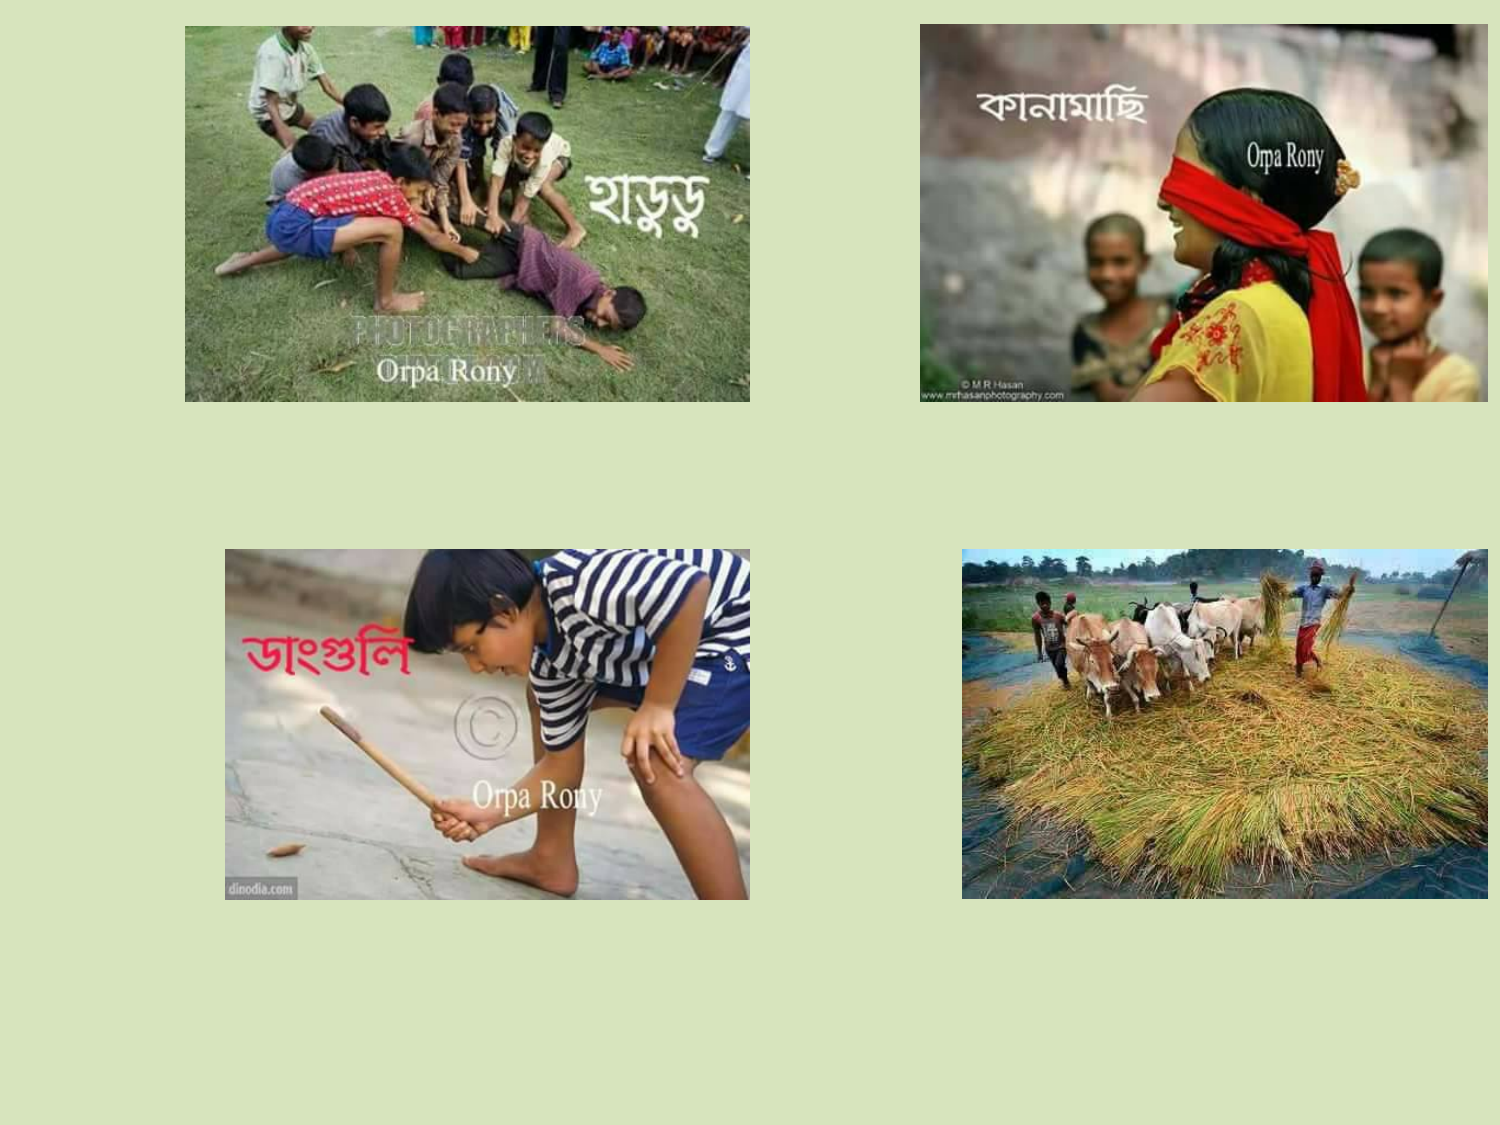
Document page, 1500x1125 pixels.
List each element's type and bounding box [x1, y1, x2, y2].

picture [224, 549, 751, 901]
picture [962, 549, 1488, 900]
picture [920, 24, 1488, 402]
picture [185, 26, 751, 402]
